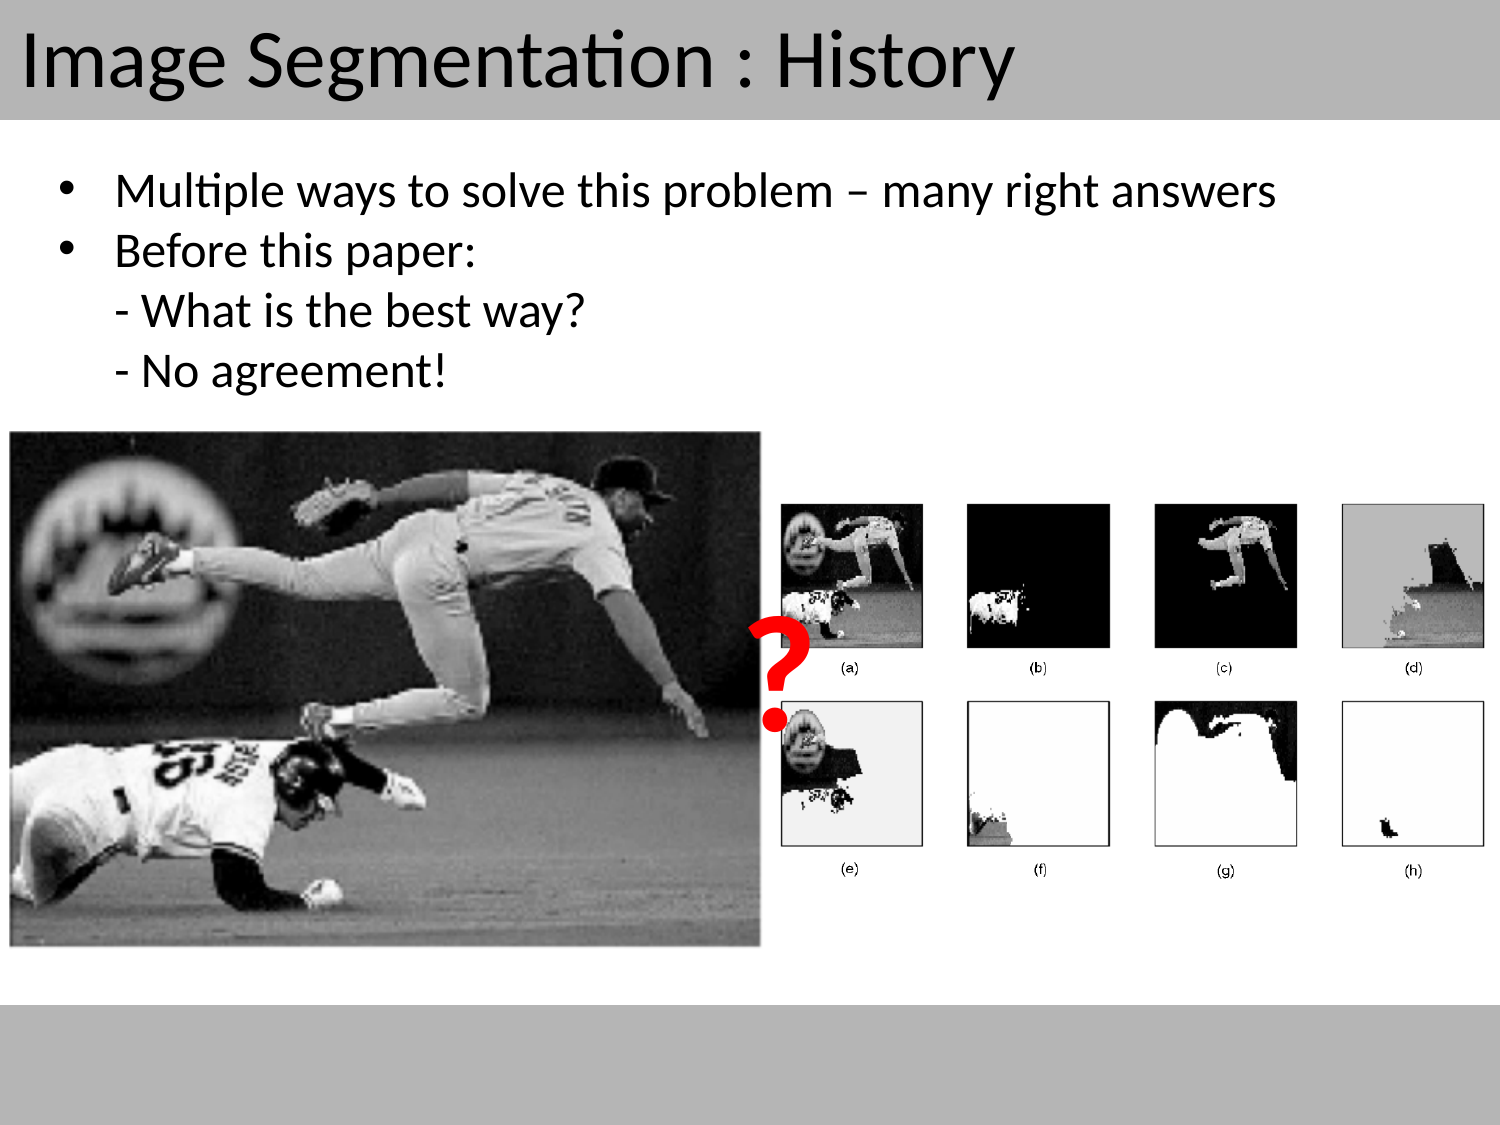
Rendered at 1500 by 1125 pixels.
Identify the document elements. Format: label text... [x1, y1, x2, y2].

text_box Image Segmentation : History [5, 0, 1032, 112]
text_box ? [766, 557, 770, 773]
text_box Multiple ways to solve this problem – many right answers Before this paper: - What is the best way? - No agreement! [43, 149, 1293, 405]
picture [0, 0, 1500, 1125]
